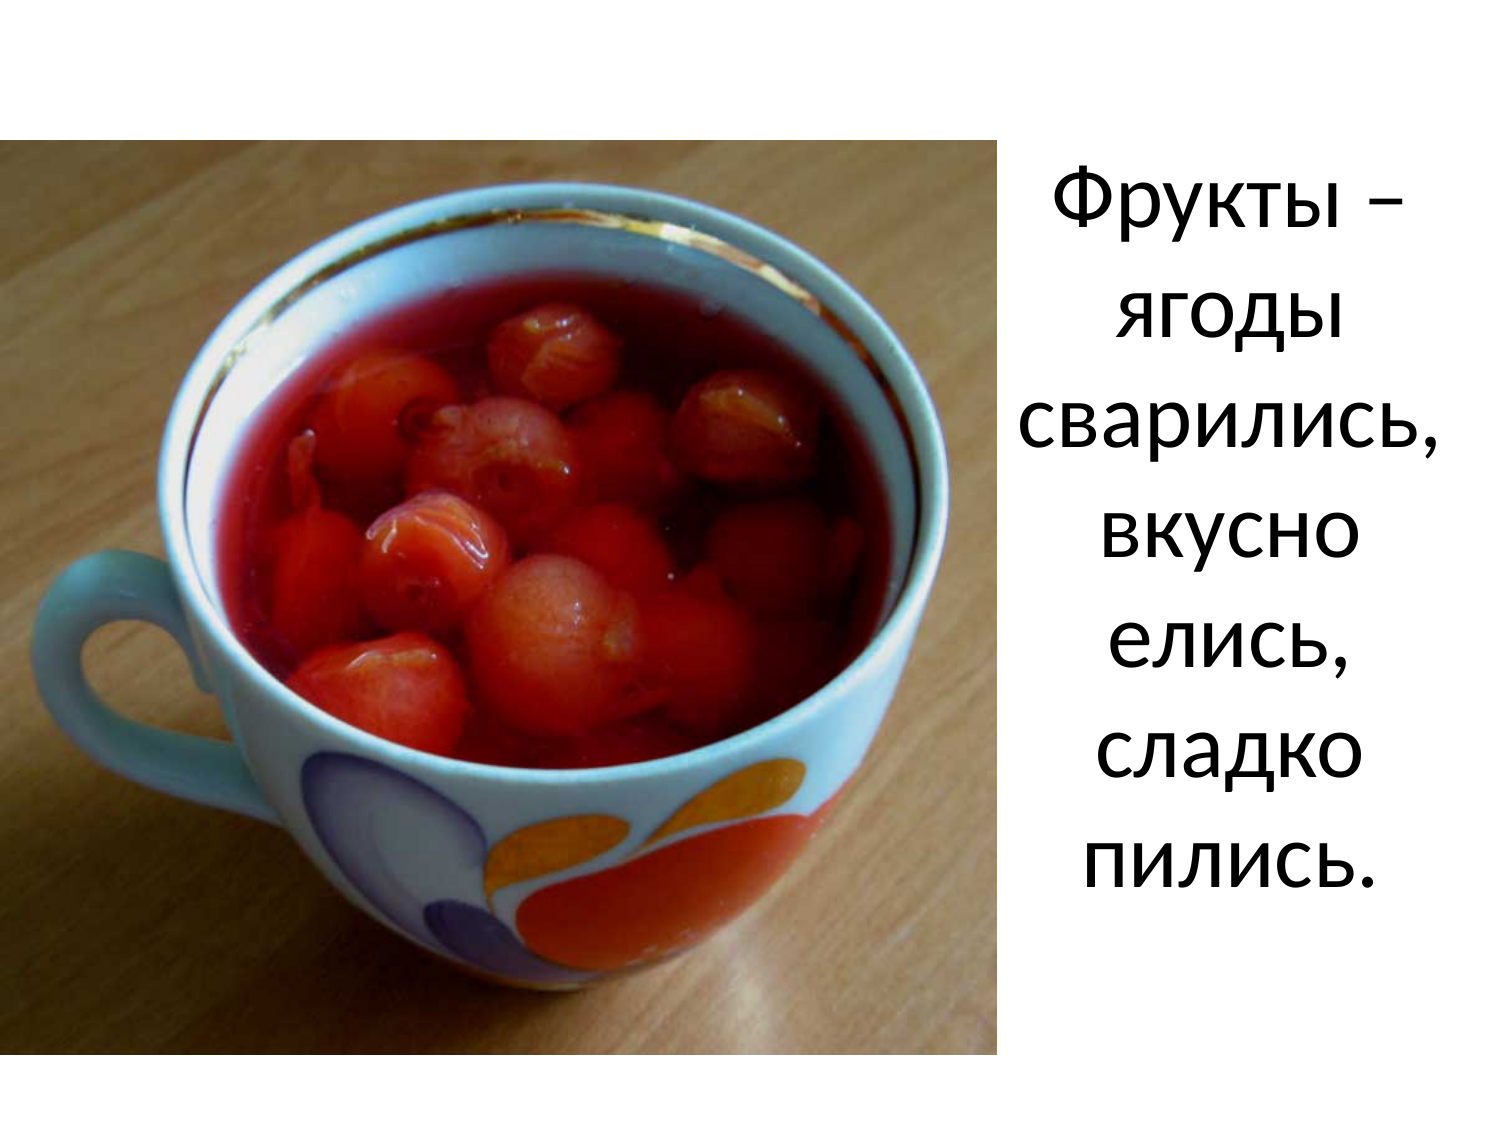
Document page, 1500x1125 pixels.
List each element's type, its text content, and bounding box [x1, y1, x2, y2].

title Фрукты – ягоды сварились, вкусно елись, сладко пились. [960, 45, 1500, 997]
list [0, 140, 997, 1055]
